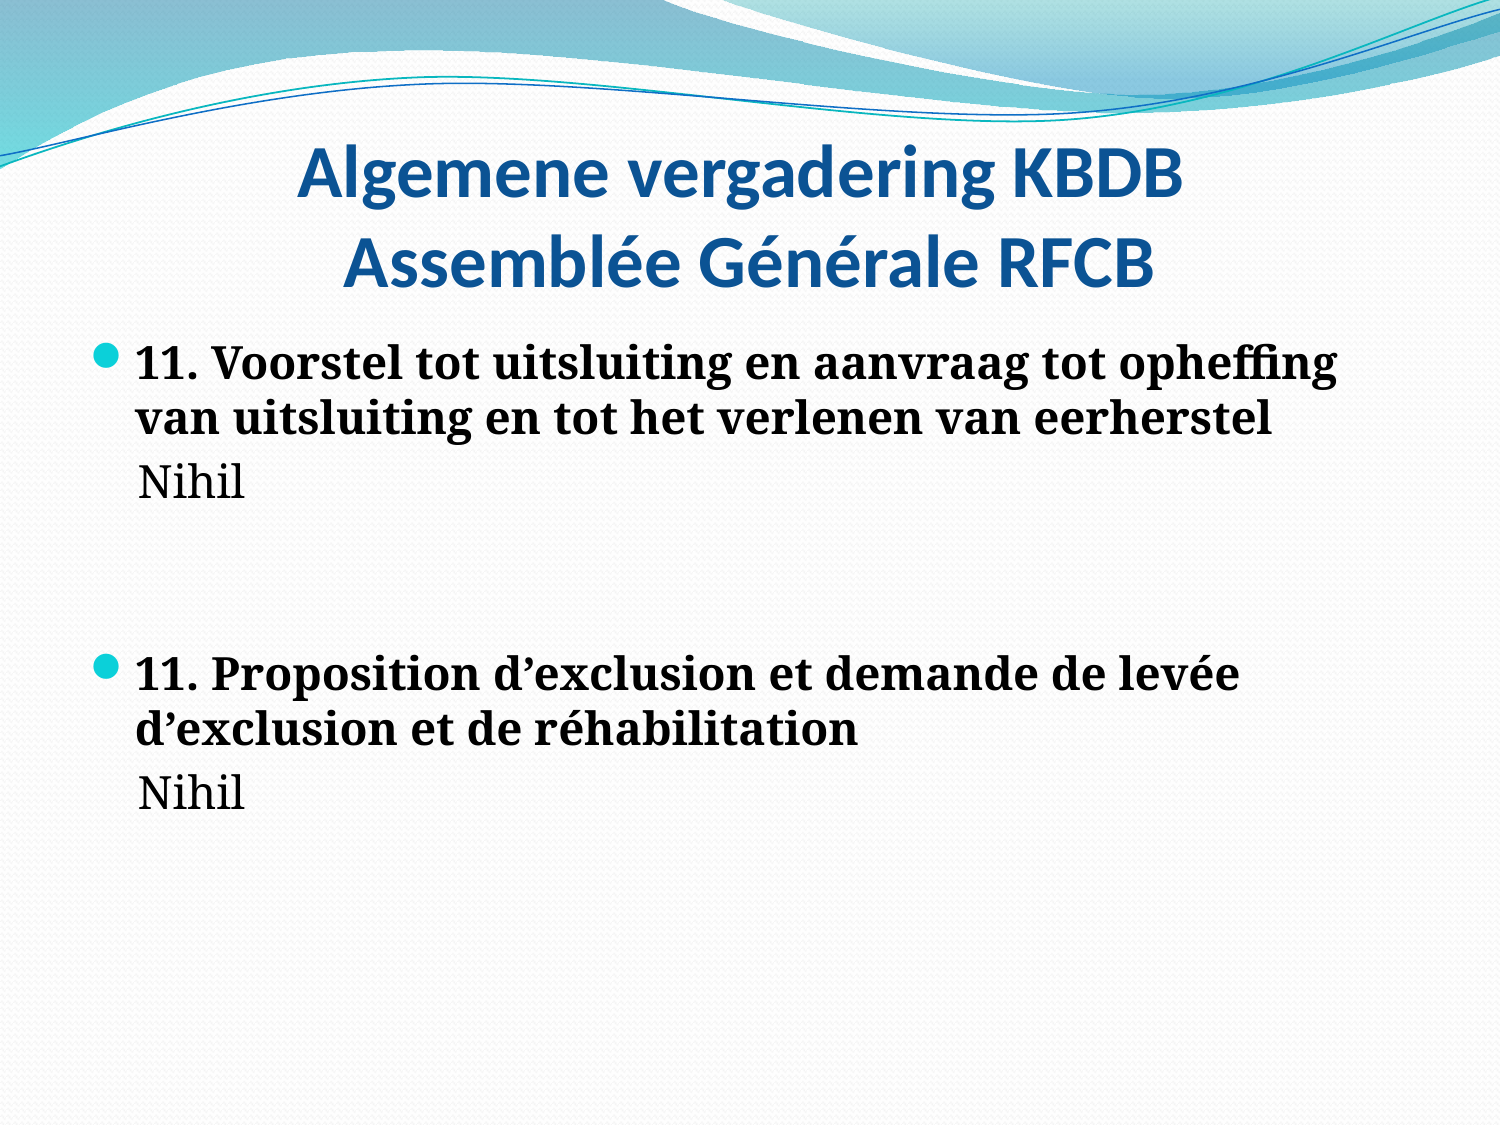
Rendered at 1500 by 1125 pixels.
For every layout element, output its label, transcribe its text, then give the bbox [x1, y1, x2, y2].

title Algemene vergadering KBDB Assemblée Générale RFCB [75, 115, 1425, 303]
list 11. Voorstel tot uitsluiting en aanvraag tot opheffing van uitsluiting en tot het verlenen van eerherstel Nihil 11. Proposition d’exclusion et demande de levée d’exclusion et de réhabilitation Nihil [75, 326, 1425, 1005]
